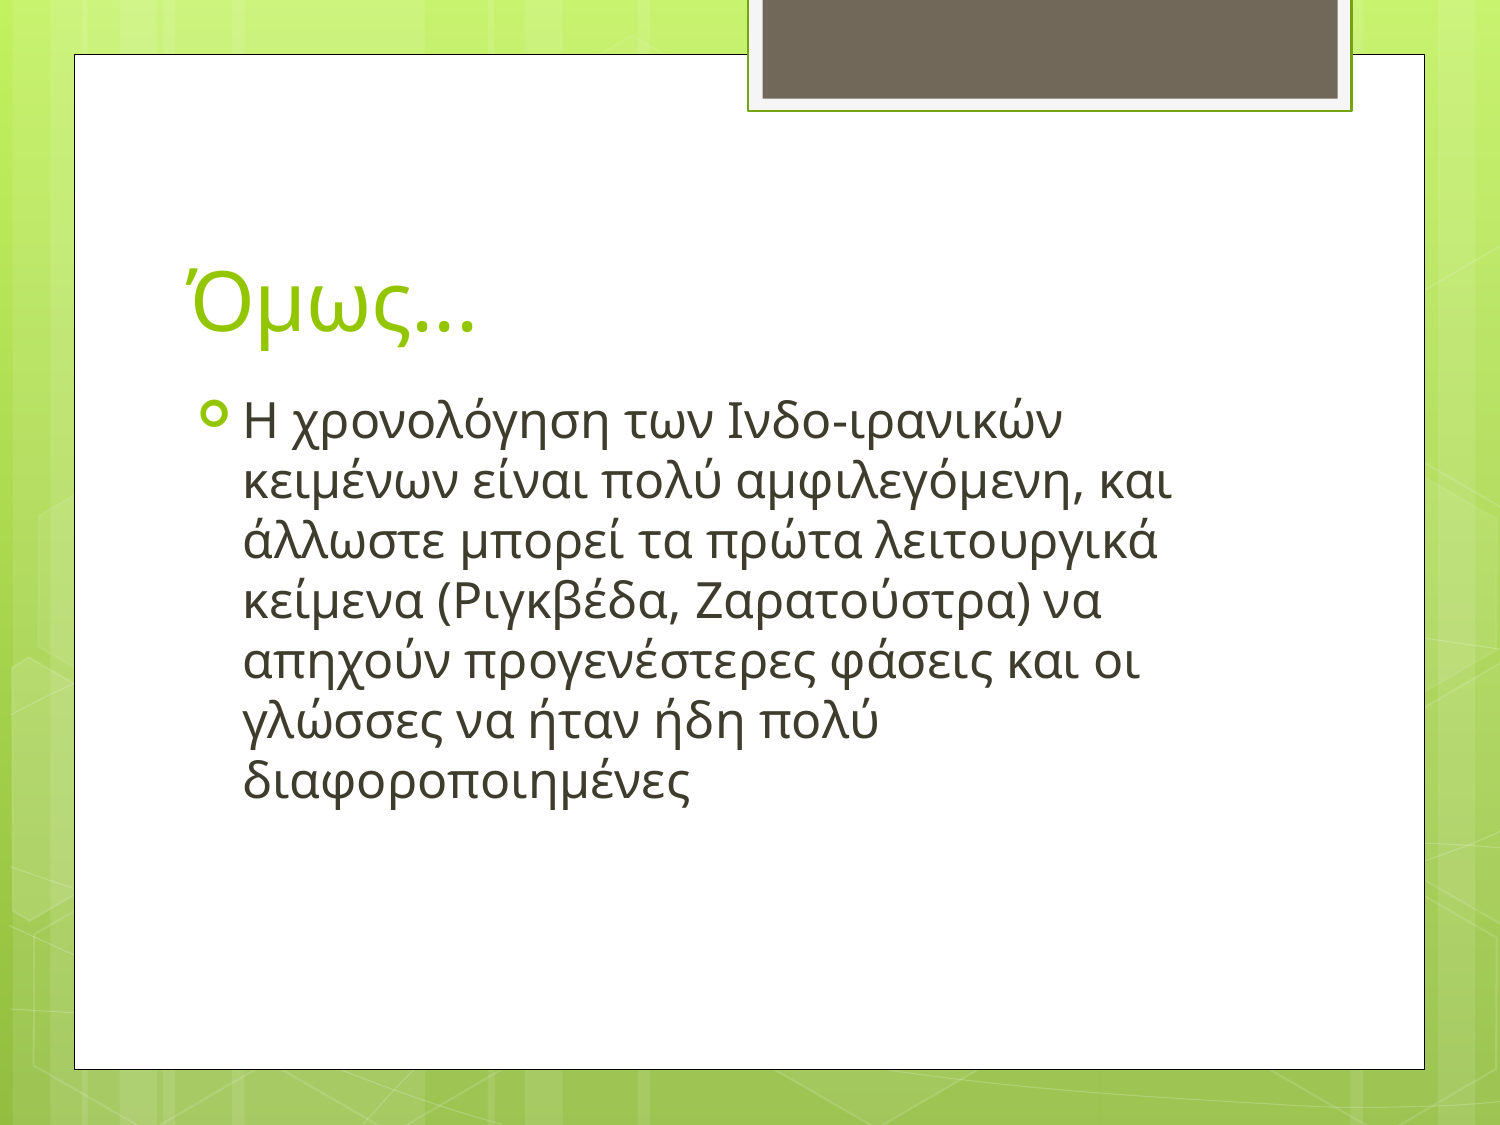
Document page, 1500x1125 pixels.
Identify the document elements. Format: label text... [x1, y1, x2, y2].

title Όμως... [171, 168, 1324, 357]
list Η χρονολόγηση των Ινδο-ιρανικών κειμένων είναι πολύ αμφιλεγόμενη, και άλλωστε μπορεί τα πρώτα λειτουργικά κείμενα (Ριγκβέδα, Ζαρατούστρα) να απηχούν προγενέστερες φάσεις και οι γλώσσες να ήταν ήδη πολύ διαφοροποιημένες [171, 381, 1283, 957]
